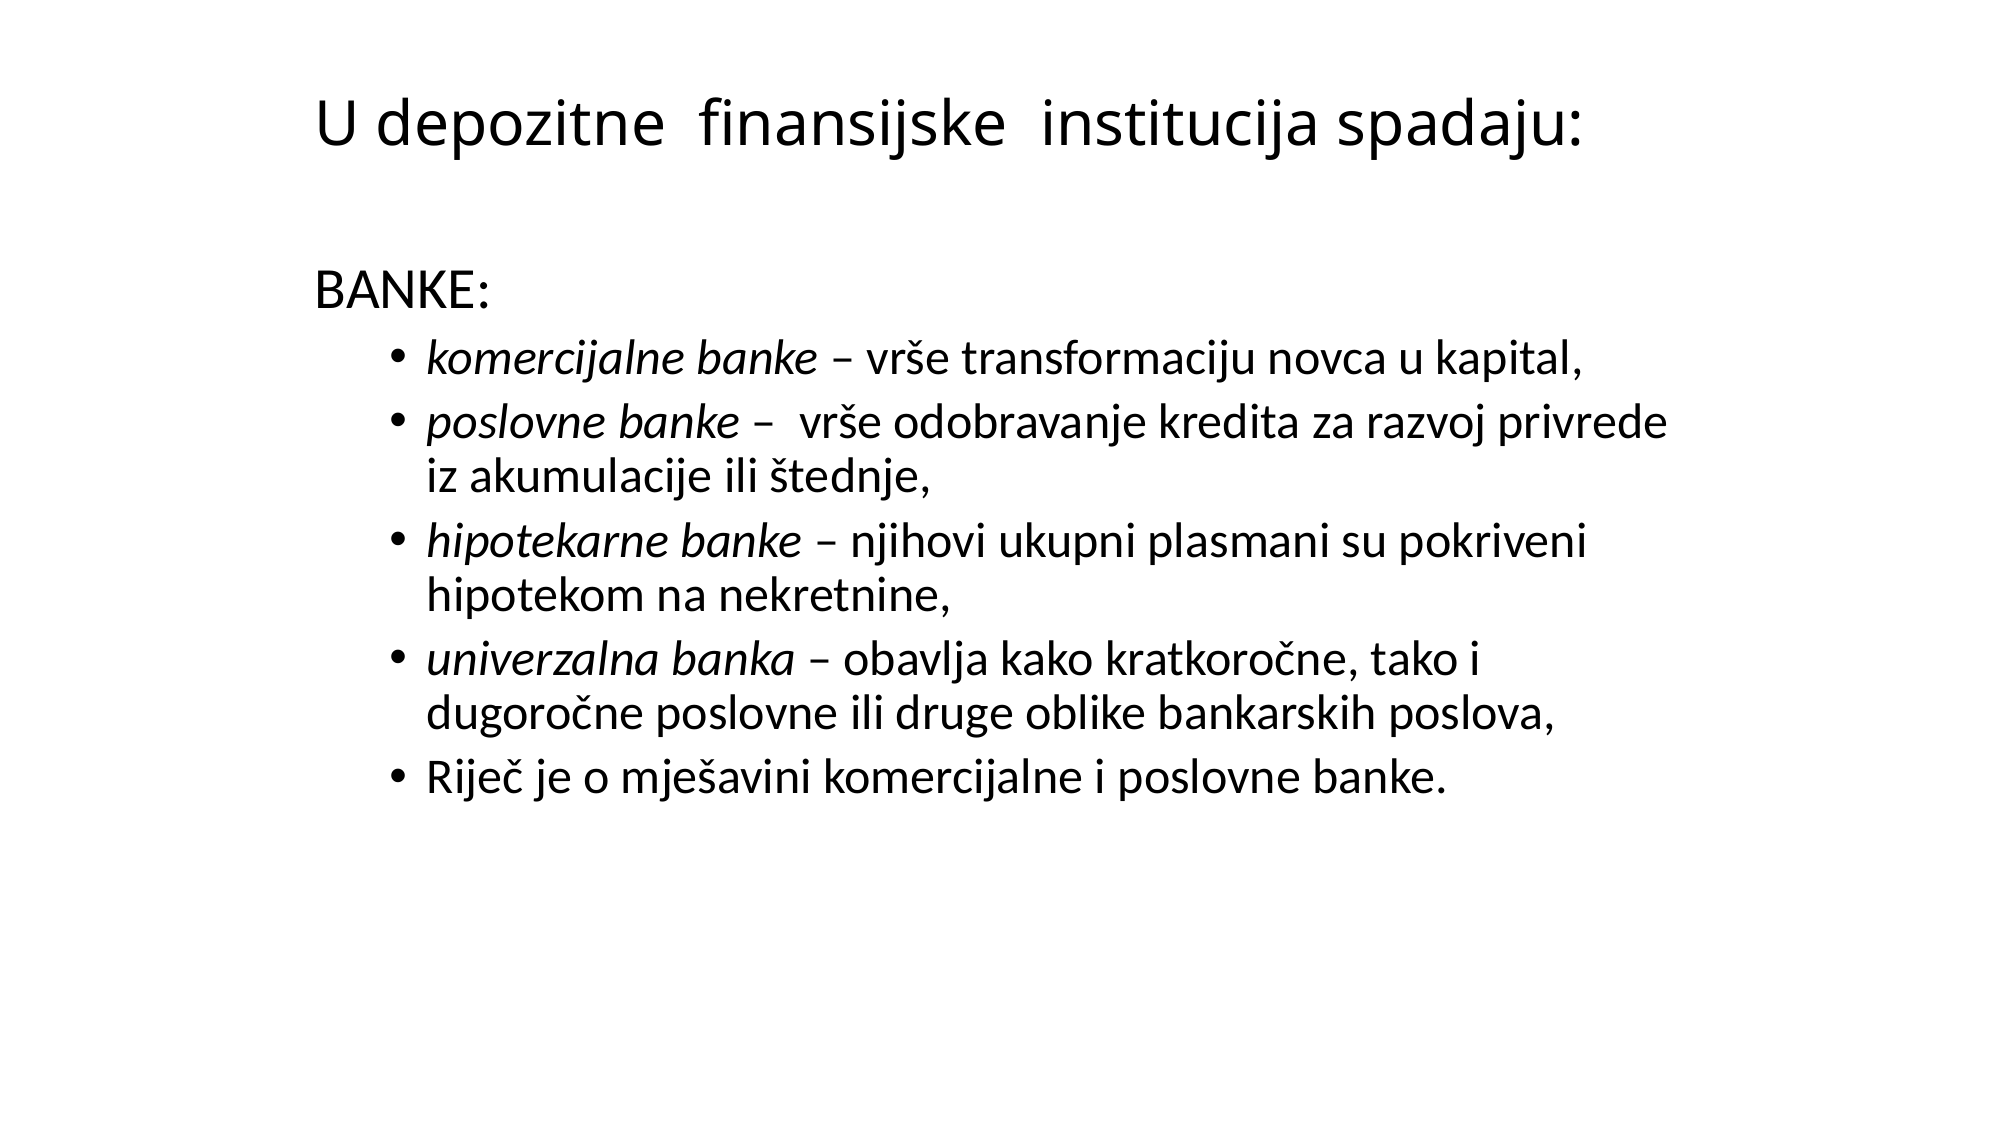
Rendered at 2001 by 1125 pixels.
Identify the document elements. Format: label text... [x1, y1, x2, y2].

list BANKE: komercijalne banke – vrše transformaciju novca u kapital, poslovne banke – vrše odobravanje kredita za razvoj privrede iz akumulacije ili štednje, hipotekarne banke – njihovi ukupni plasmani su pokriveni hipotekom na nekretnine, univerzalna banka – obavlja kako kratkoročne, tako i dugoročne poslovne ili druge oblike bankarskih poslova, Riječ je o mješavini komercijalne i poslovne banke. [299, 250, 1695, 1001]
title U depozitne finansijske institucija spadaju: [299, 63, 1700, 188]
